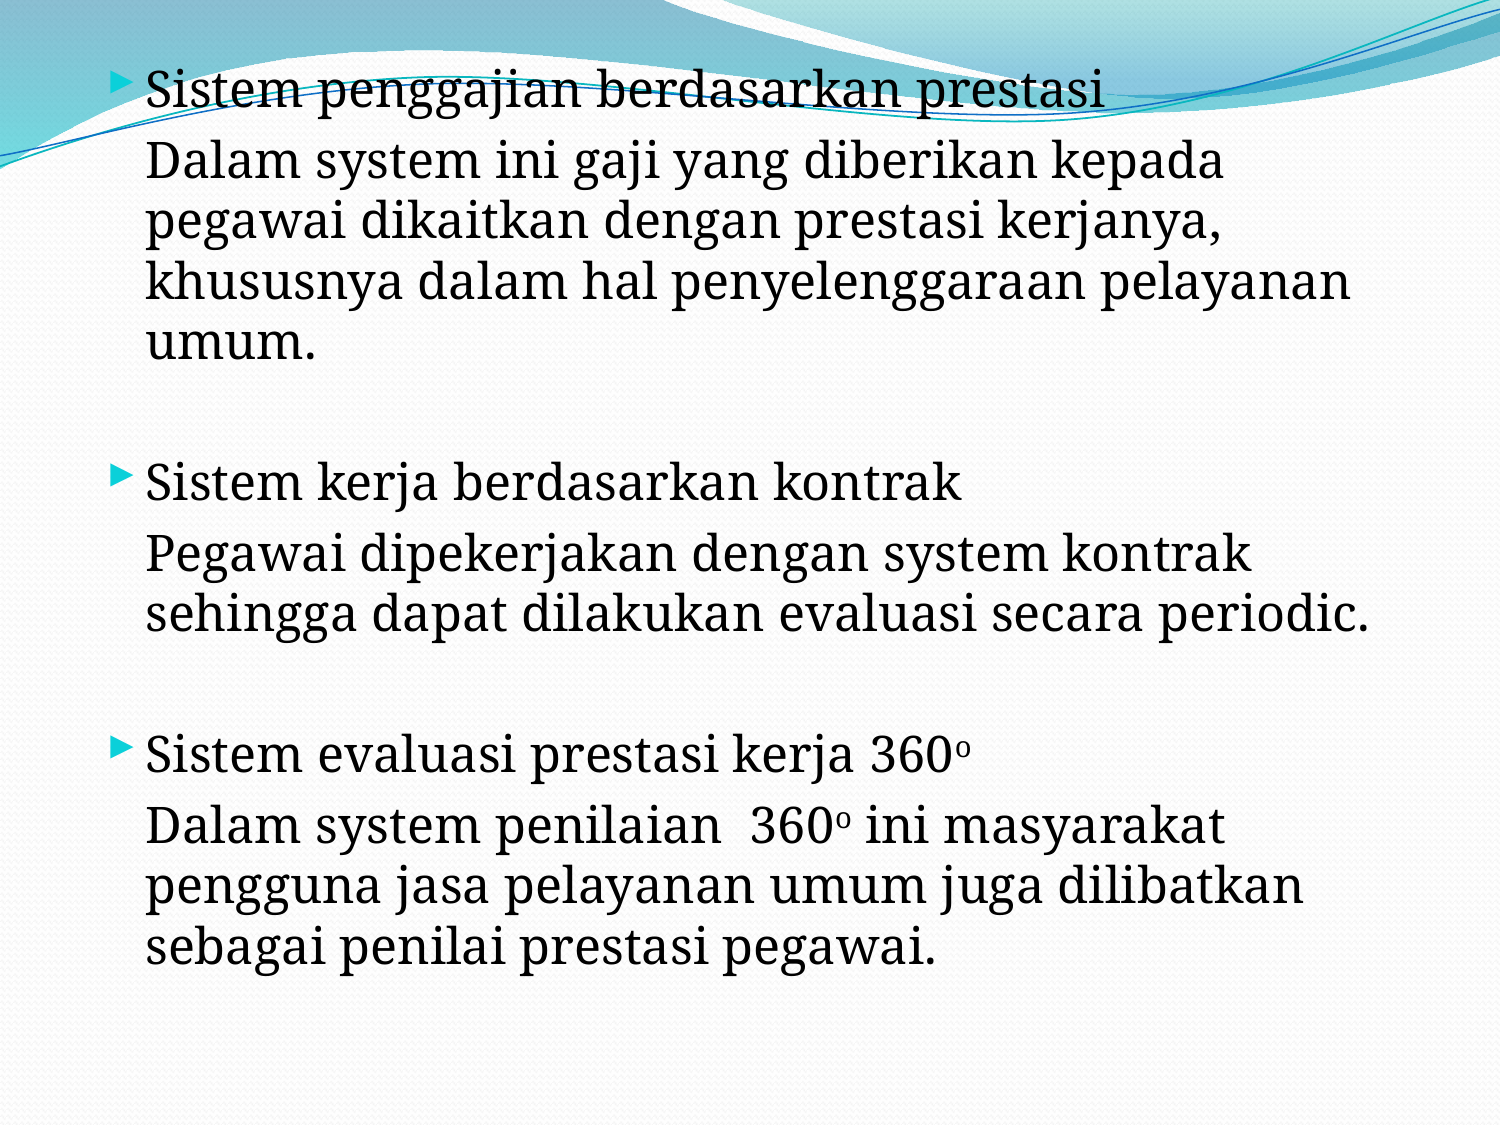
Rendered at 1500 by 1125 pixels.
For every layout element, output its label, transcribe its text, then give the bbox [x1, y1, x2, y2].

list Sistem penggajian berdasarkan prestasi Dalam system ini gaji yang diberikan kepada pegawai dikaitkan dengan prestasi kerjanya, khususnya dalam hal penyelenggaraan pelayanan umum. Sistem kerja berdasarkan kontrak Pegawai dipekerjakan dengan system kontrak sehingga dapat dilakukan evaluasi secara periodic. Sistem evaluasi prestasi kerja 360o Dalam system penilaian 360o ini masyarakat pengguna jasa pelayanan umum juga dilibatkan sebagai penilai prestasi pegawai. [75, 50, 1425, 986]
